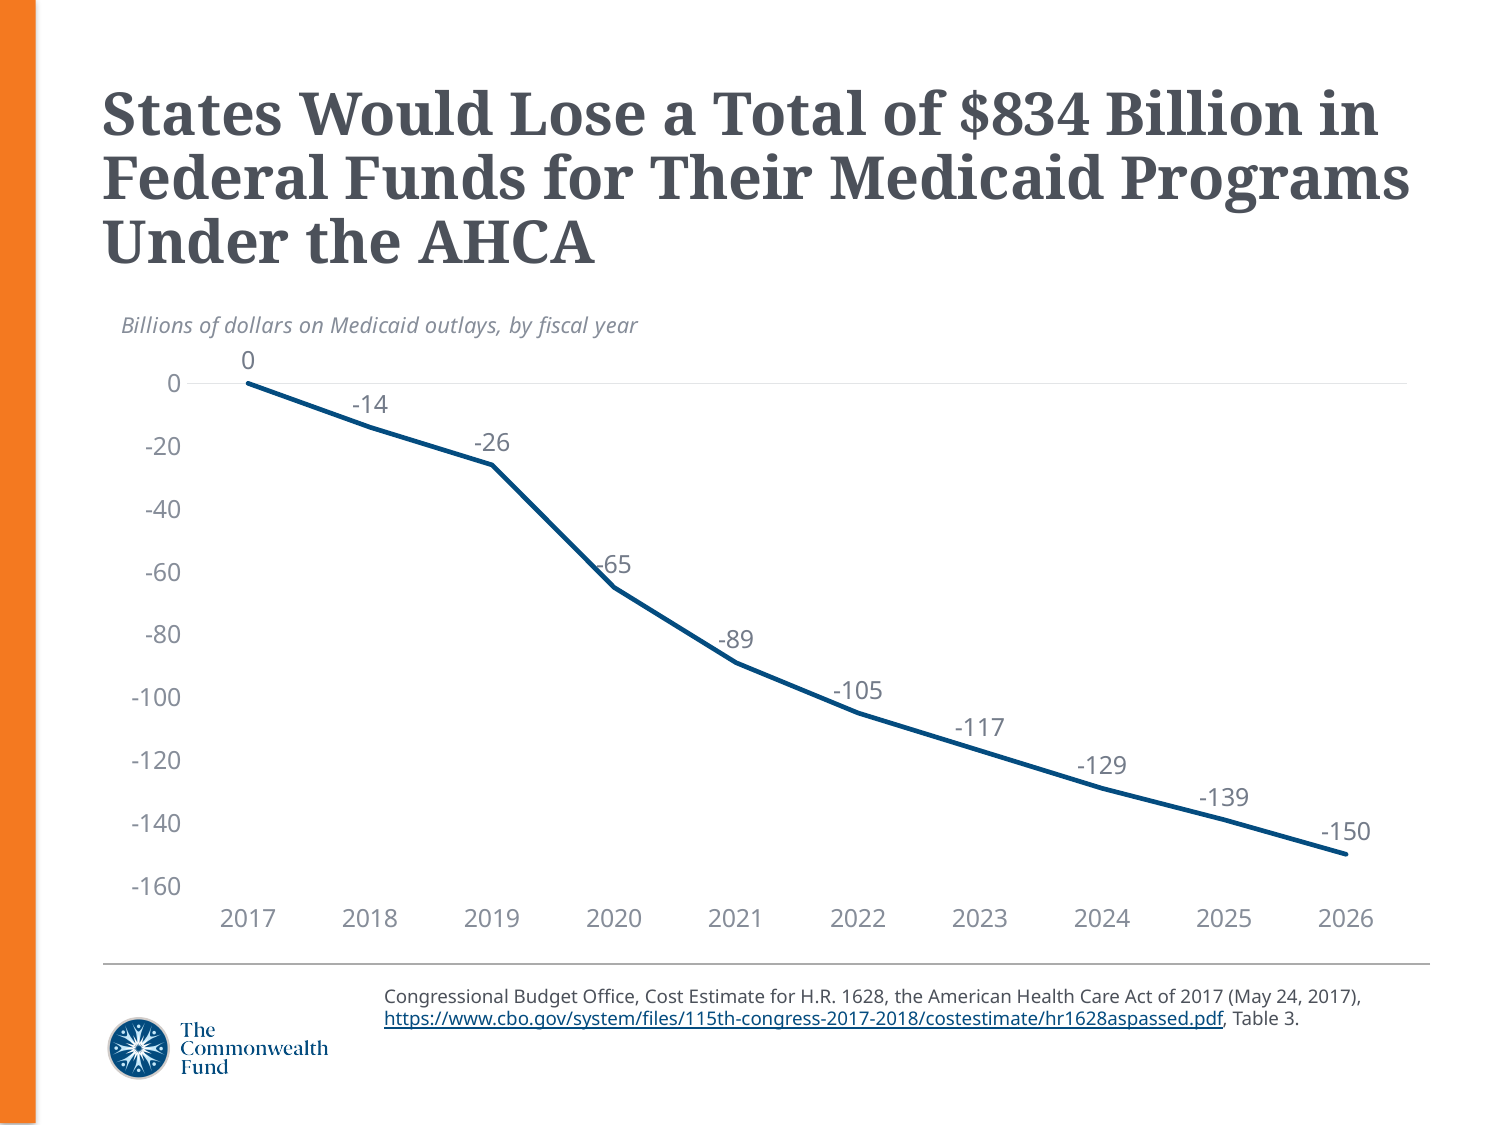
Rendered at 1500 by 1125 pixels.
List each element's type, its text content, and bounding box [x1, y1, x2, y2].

chart [102, 278, 1431, 945]
picture [85, 998, 354, 1123]
list Congressional Budget Office, Cost Estimate for H.R. 1628, the American Health Care Act of 2017 (May 24, 2017), https://www.cbo.gov/system/files/115th-congress-2017-2018/costestimate/hr1628aspassed.pdf, Table 3. [384, 984, 1431, 1112]
title States Would Lose a Total of $834 Billion in Federal Funds for Their Medicaid Programs Under the AHCA [102, 84, 1431, 278]
